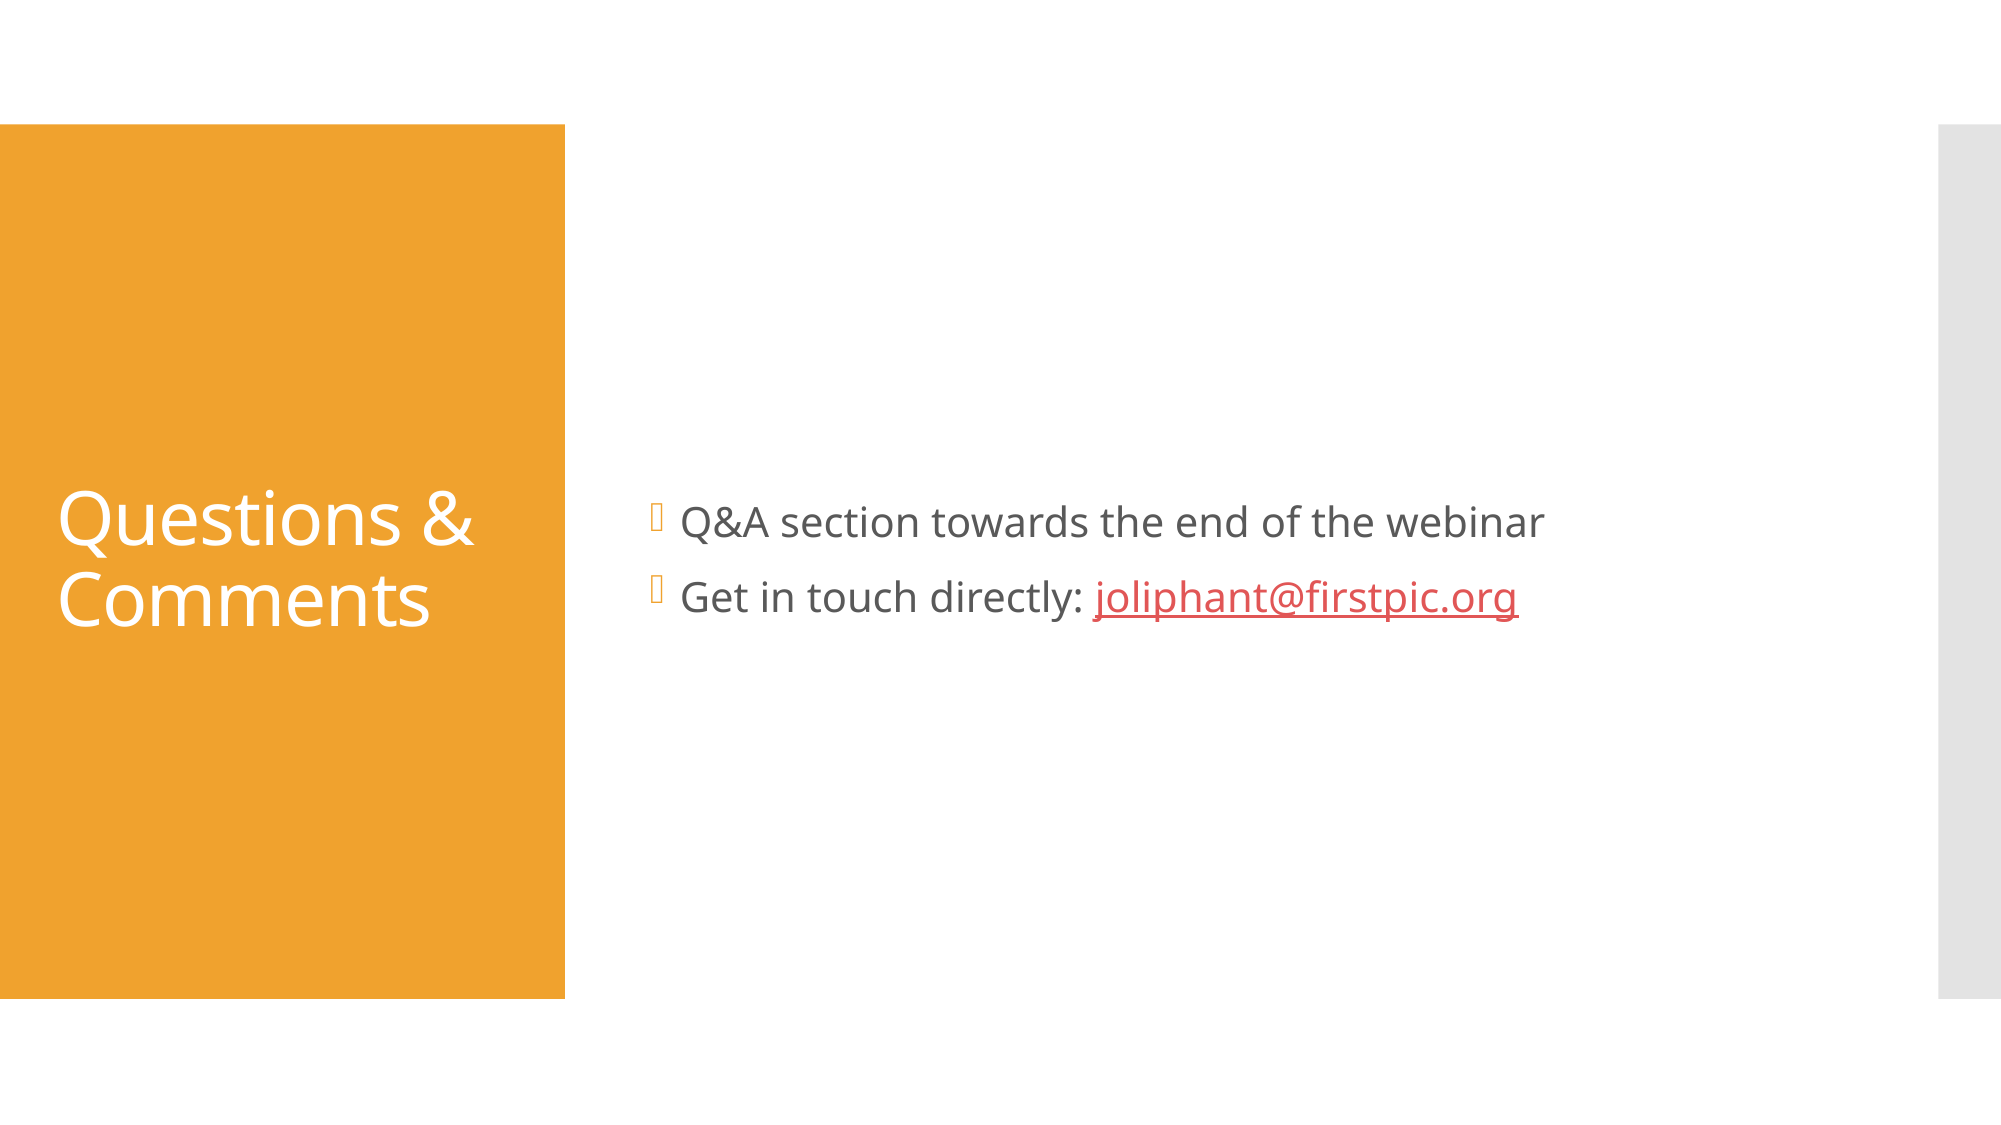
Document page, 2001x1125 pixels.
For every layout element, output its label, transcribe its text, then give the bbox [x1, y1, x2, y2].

list Q&A section towards the end of the webinar Get in touch directly: joliphant@firstpic.org [634, 141, 1835, 982]
title Questions & Comments [41, 184, 525, 940]
